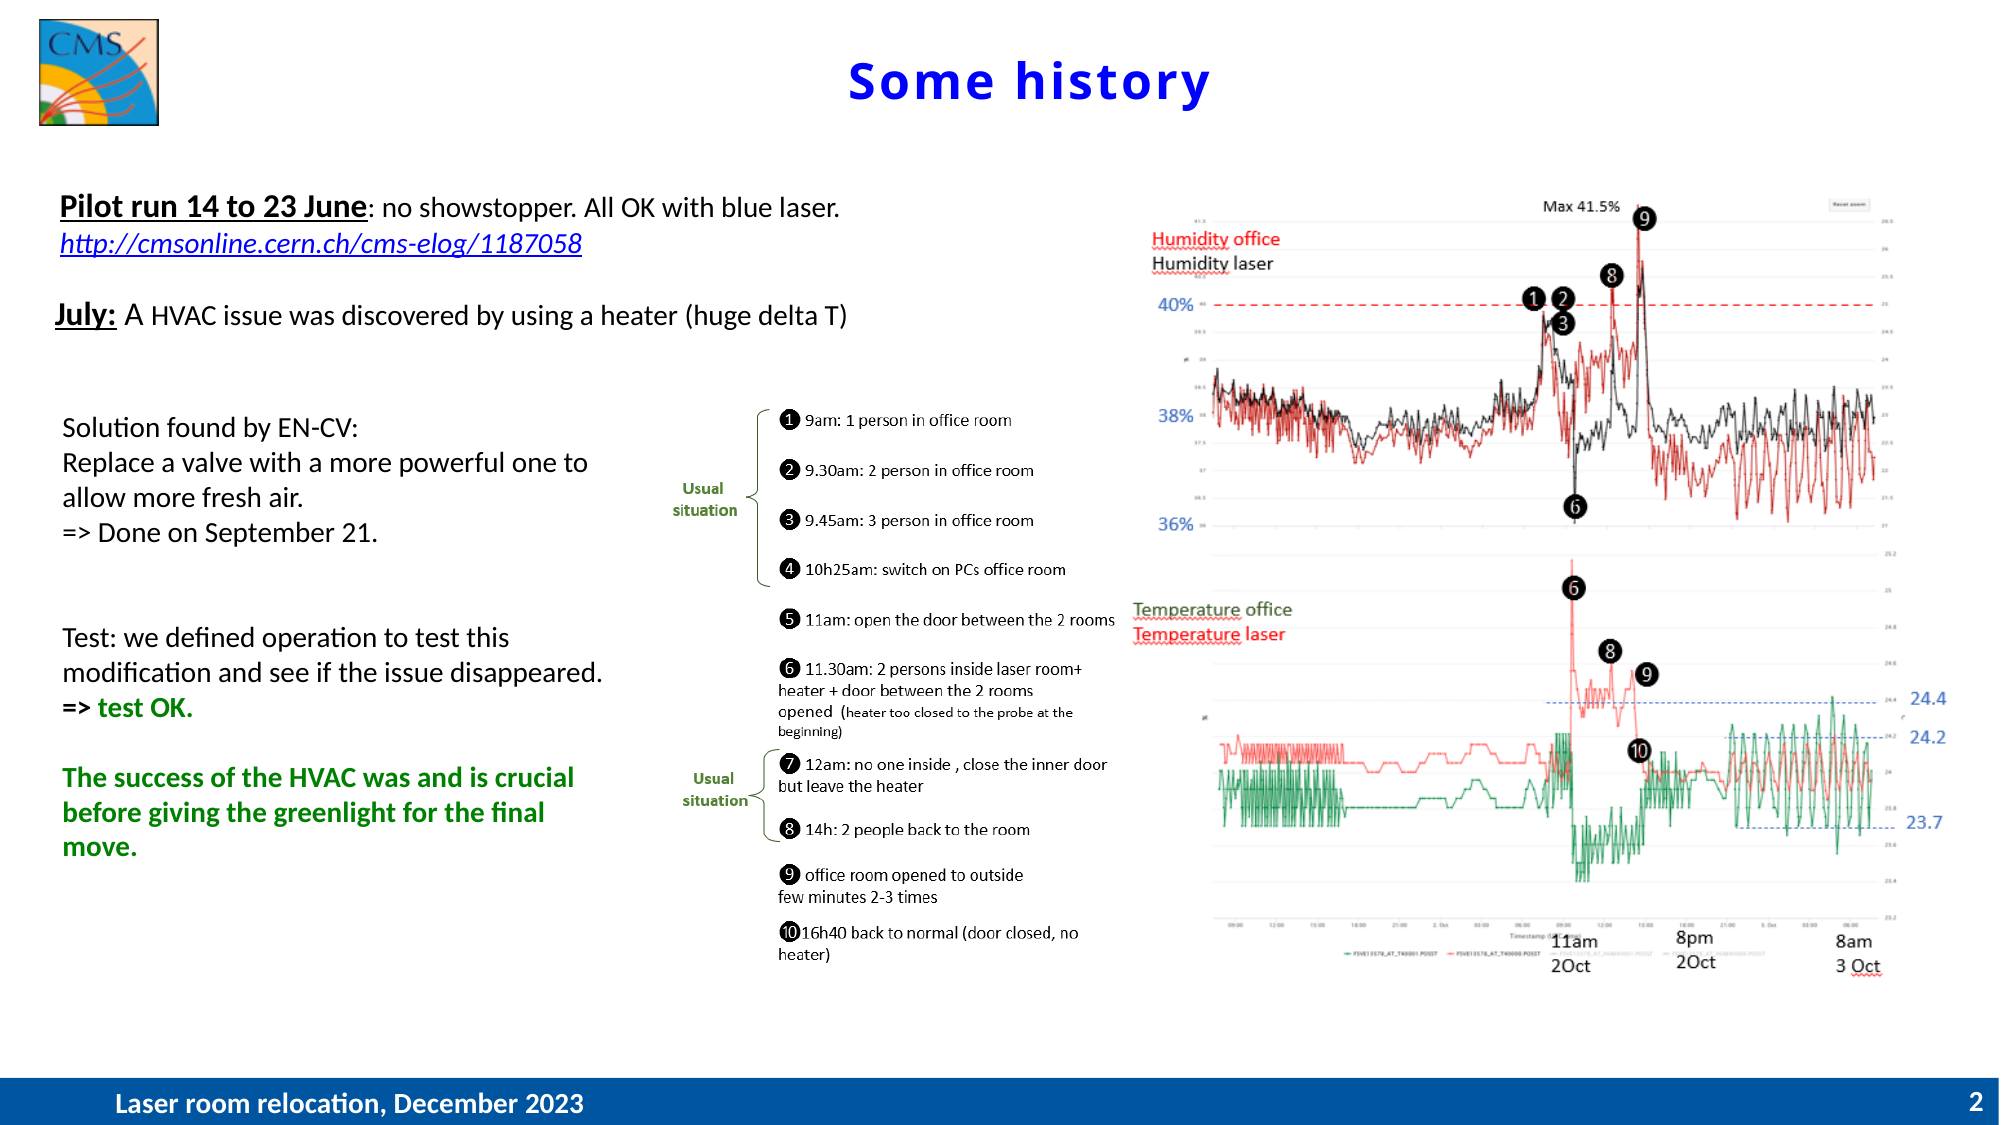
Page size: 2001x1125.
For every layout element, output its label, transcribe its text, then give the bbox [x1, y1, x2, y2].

text_box Pilot run 14 to 23 June: no showstopper. All OK with blue laser. http://cmsonline.cern.ch/cms-elog/1187058 [45, 176, 863, 284]
text_box Solution found by EN-CV: Replace a valve with a more powerful one to allow more fresh air. => Done on September 21. Test: we defined operation to test this modification and see if the issue disappeared. => test OK. The success of the HVAC was and is crucial before giving the greenlight for the final move. [47, 400, 632, 871]
picture [39, 19, 159, 126]
slide_number 2 [1548, 1077, 1999, 1122]
text_box Some history [300, 37, 1759, 121]
footer Laser room relocation, December 2023 [12, 1077, 688, 1125]
picture [664, 181, 1953, 989]
text_box July: A HVAC issue was discovered by using a heater (huge delta T) [40, 284, 898, 340]
